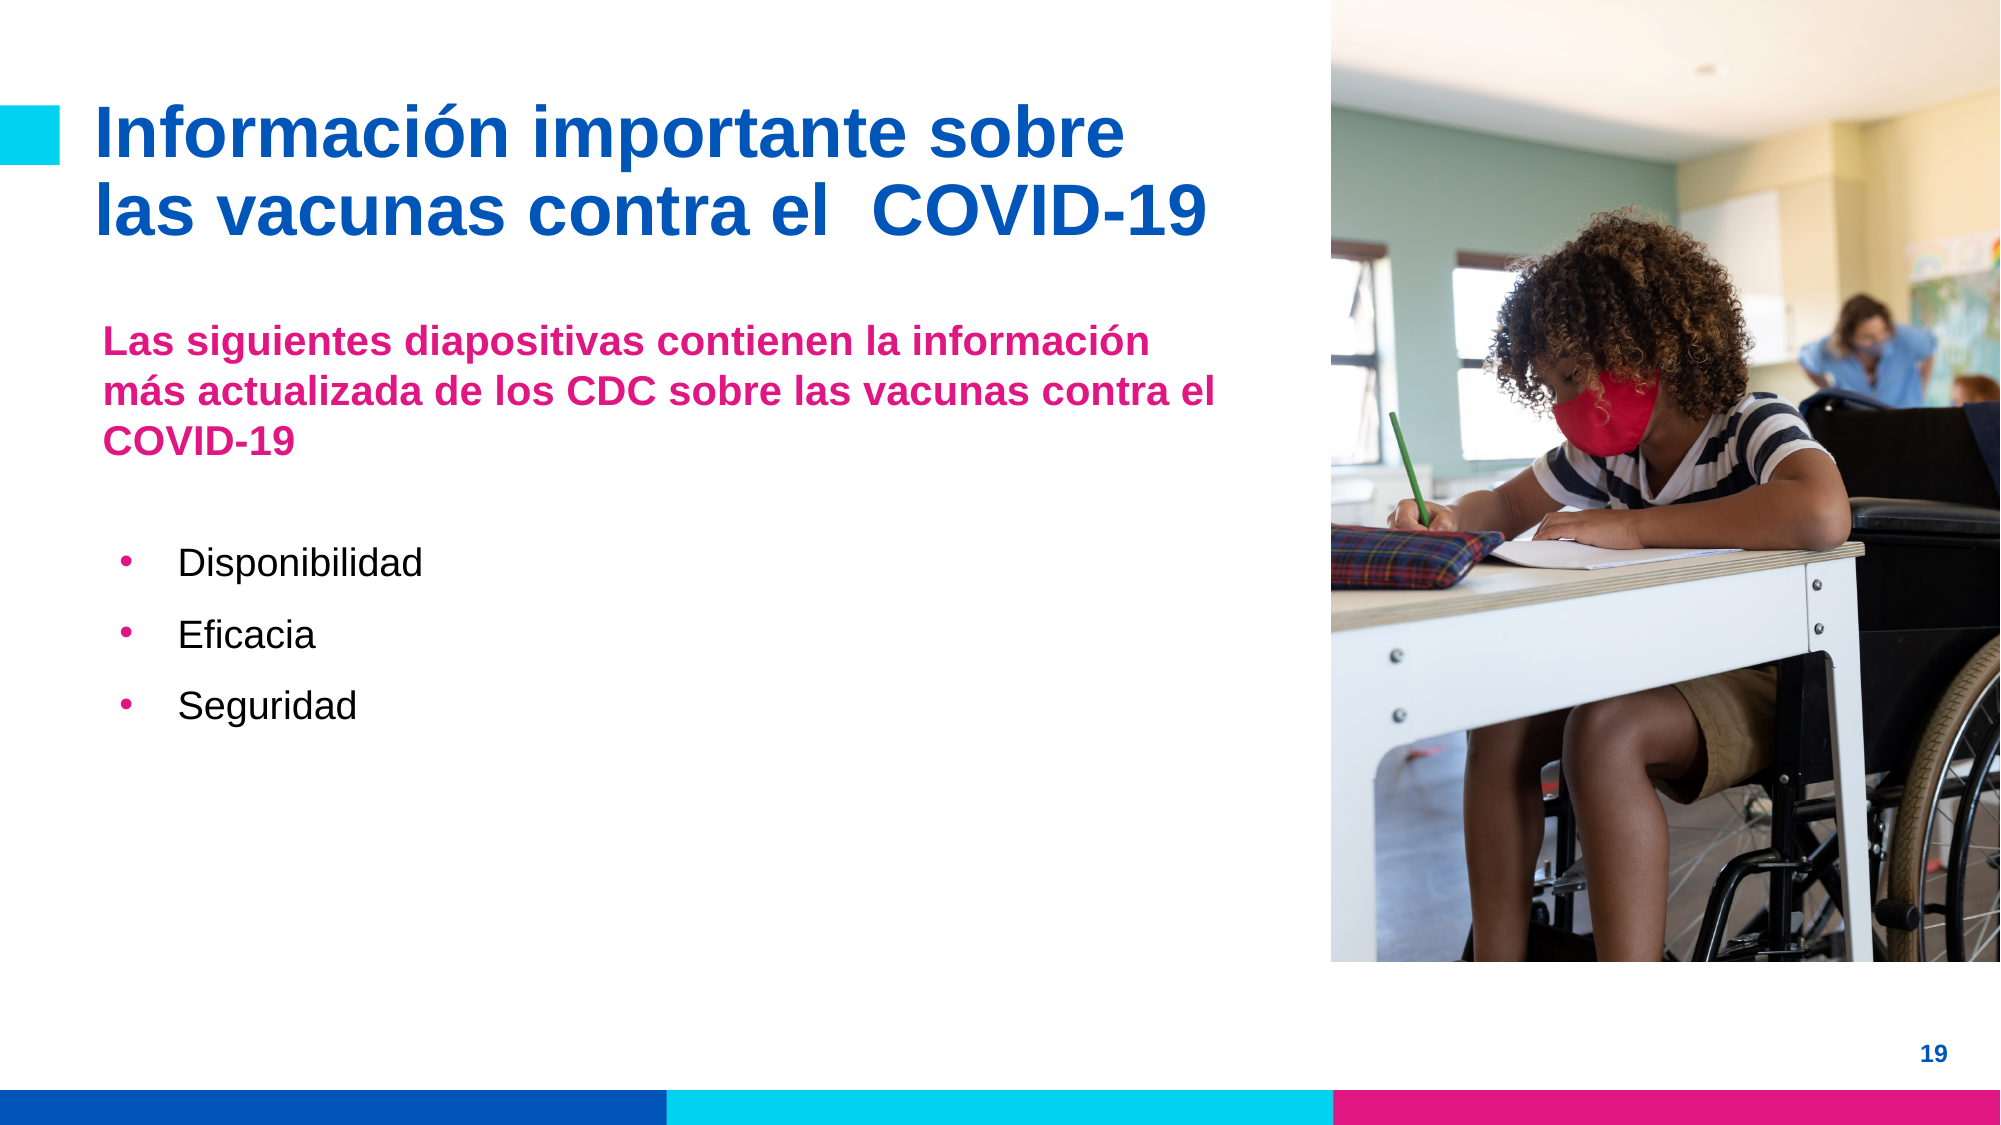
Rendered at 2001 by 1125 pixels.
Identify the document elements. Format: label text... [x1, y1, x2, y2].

text_box Las siguientes diapositivas contienen la información más actualizada de los CDC sobre las vacunas contra el COVID-19 Disponibilidad Eficacia Seguridad [102, 305, 1222, 810]
picture [0, 1090, 666, 1125]
title Información importante sobre las vacunas contra el COVID-19 [94, 94, 1230, 297]
slide_number 19 [1866, 1037, 1949, 1066]
picture [1331, 0, 2000, 962]
picture [669, 1090, 2000, 1125]
